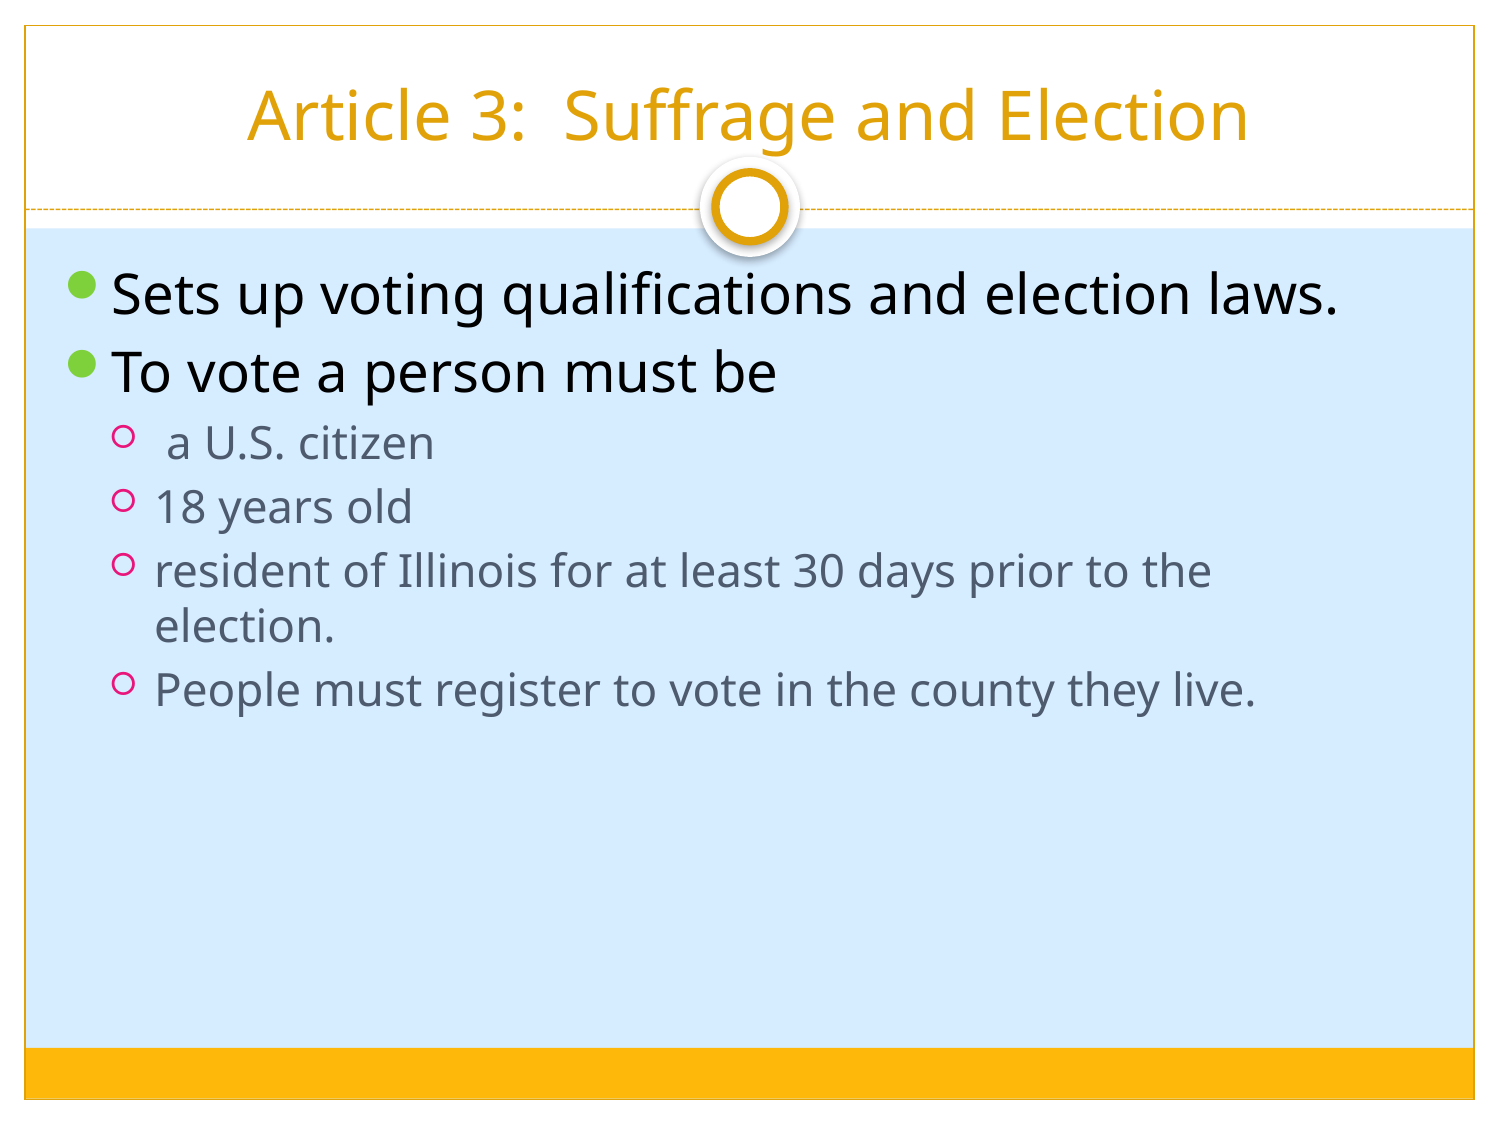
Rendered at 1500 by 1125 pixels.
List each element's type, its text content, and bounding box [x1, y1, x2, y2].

title Article 3: Suffrage and Election [49, 37, 1450, 162]
list Sets up voting qualifications and election laws. To vote a person must be a U.S. citizen 18 years old resident of Illinois for at least 30 days prior to the election. People must register to vote in the county they live. [49, 250, 1445, 1001]
